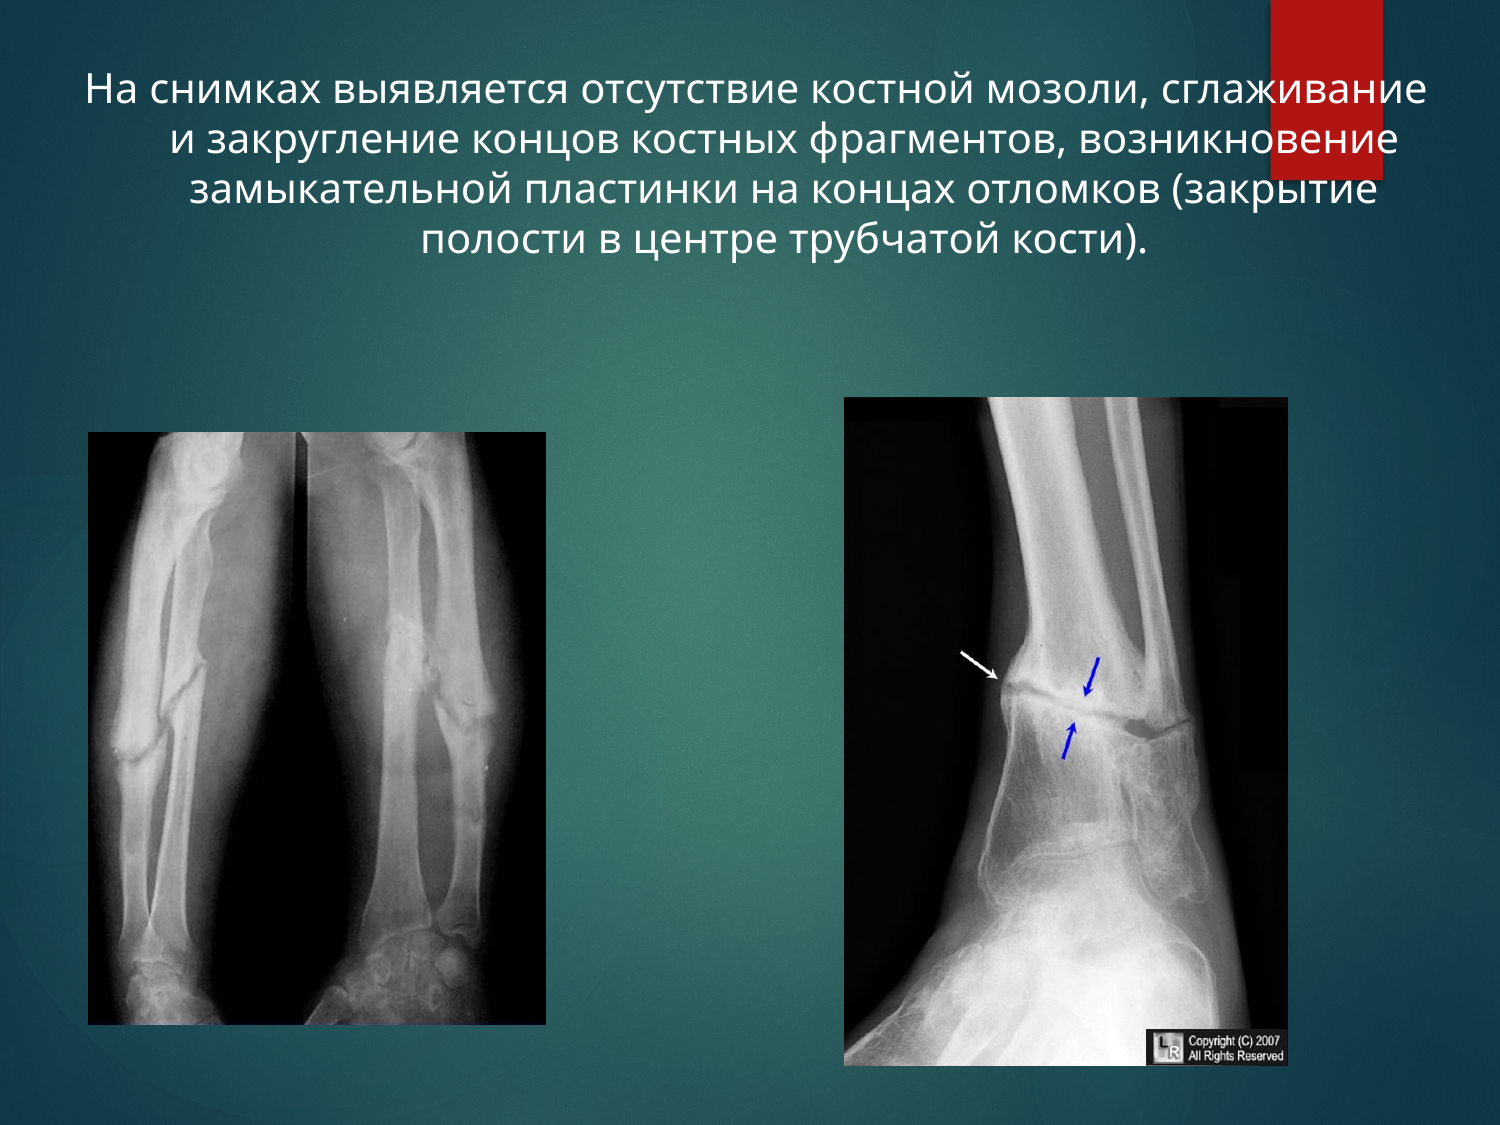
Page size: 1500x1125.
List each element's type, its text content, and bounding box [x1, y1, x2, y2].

picture [88, 432, 546, 1025]
list На снимках выявляется отсутствие костной мозоли, сглаживание и закругление концов костных фрагментов, возникновение замыкательной пластинки на концах отломков (закрытие полости в центре трубчатой кости). [53, 54, 1459, 1071]
picture [844, 396, 1288, 1067]
